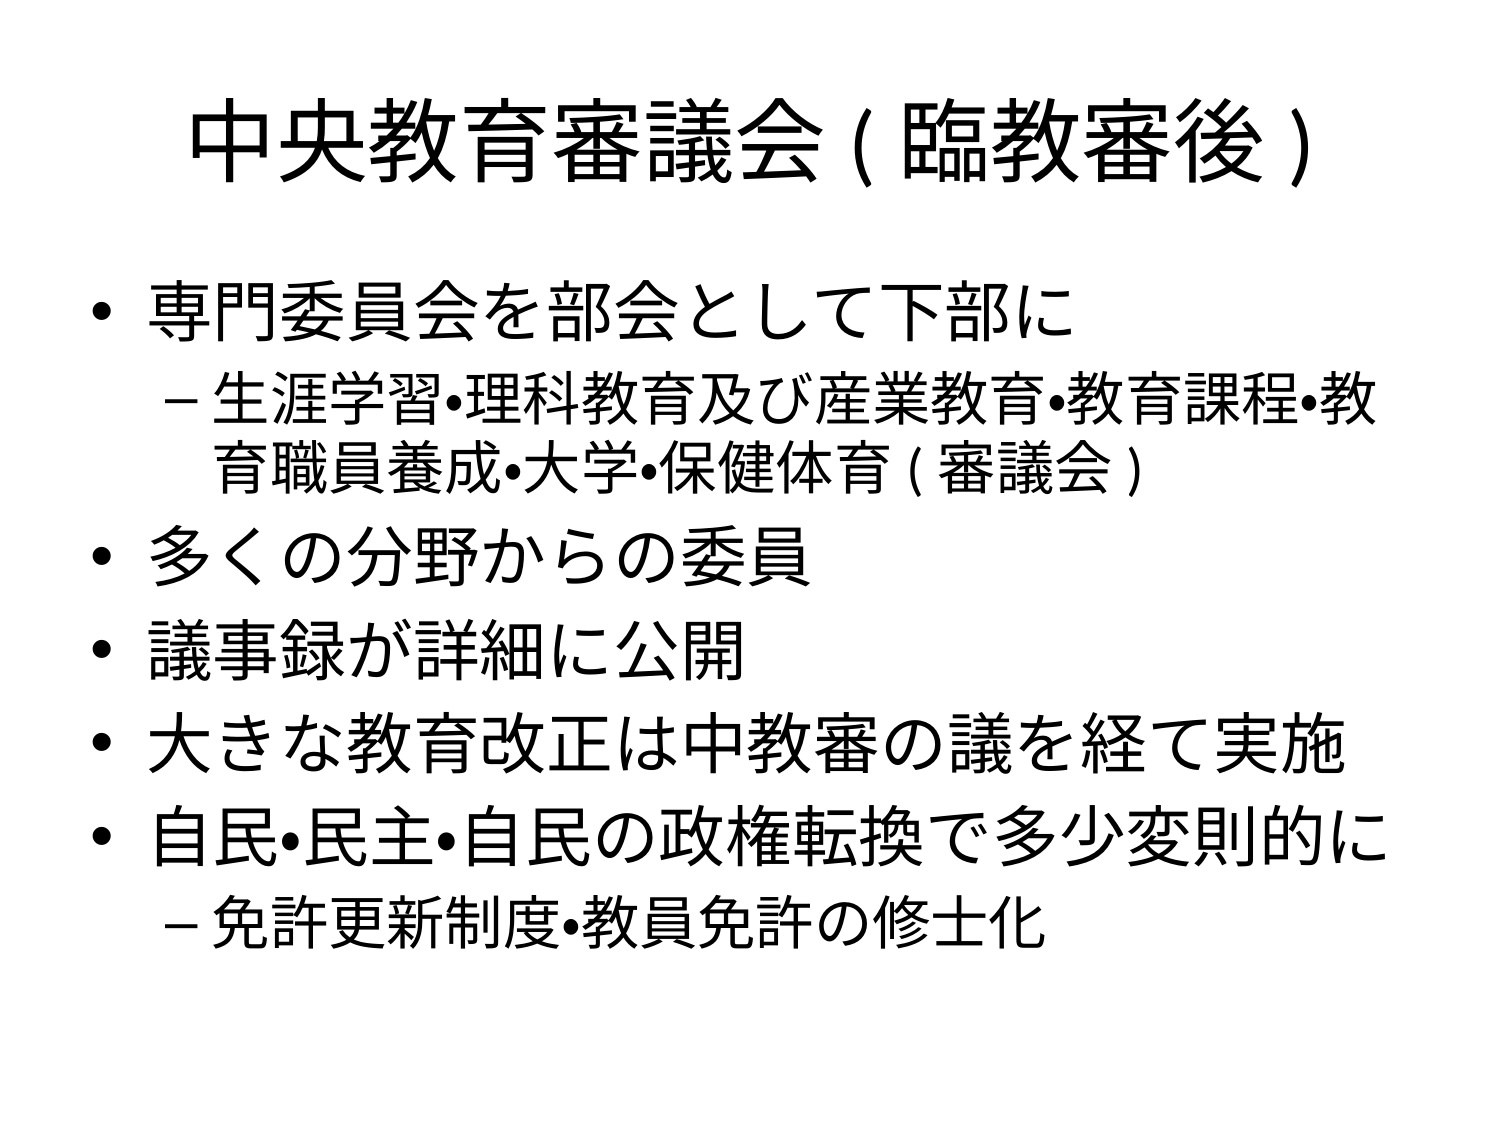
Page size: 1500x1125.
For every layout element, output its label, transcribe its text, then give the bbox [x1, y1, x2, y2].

list 専門委員会を部会として下部に 生涯学習・理科教育及び産業教育・教育課程・教育職員養成・大学・保健体育(審議会) 多くの分野からの委員 議事録が詳細に公開 大きな教育改正は中教審の議を経て実施 自民・民主・自民の政権転換で多少変則的に 免許更新制度・教員免許の修士化 [75, 262, 1425, 1005]
title 中央教育審議会(臨教審後) [75, 45, 1425, 233]
